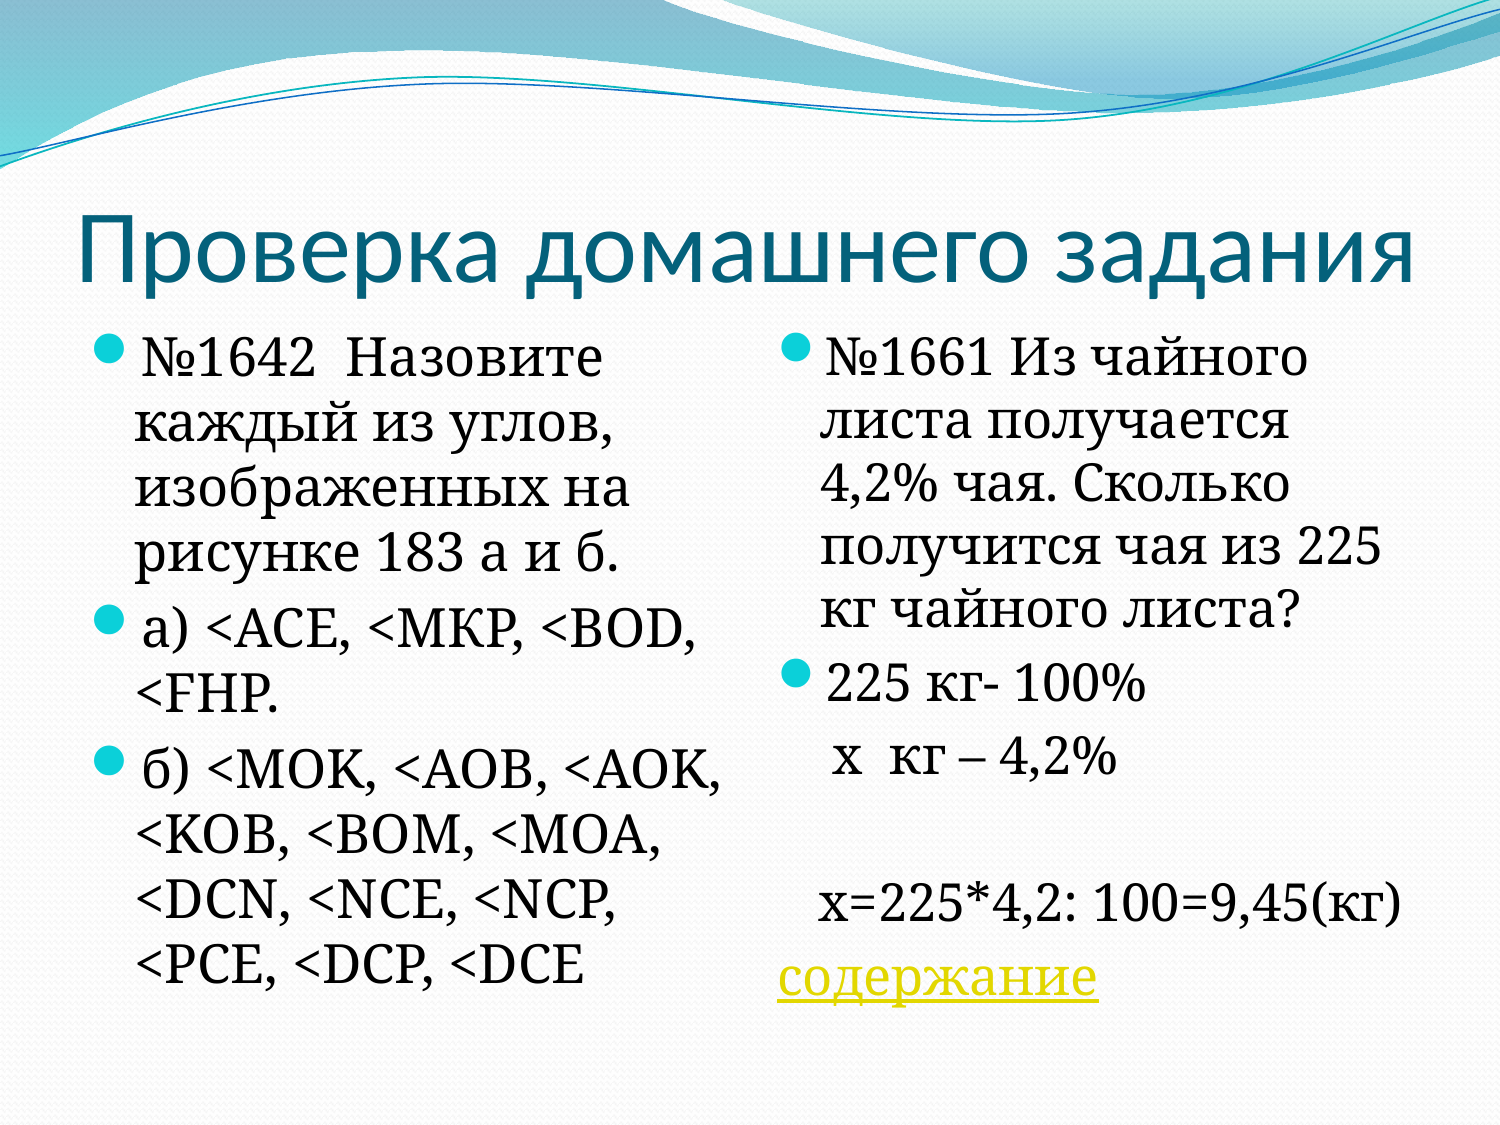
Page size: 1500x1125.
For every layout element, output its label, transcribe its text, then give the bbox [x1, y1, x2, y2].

title Проверка домашнего задания [75, 115, 1425, 303]
list №1661 Из чайного листа получается 4,2% чая. Сколько получится чая из 225 кг чайного листа? 225 кг- 100% х кг – 4,2% х=225*4,2: 100=9,45(кг) содержание [762, 314, 1425, 1043]
list №1642 Назовите каждый из углов, изображенных на рисунке 183 а и б. a) <АСЕ, <МКР, <BOD, <FHP. б) <MOK, <AOB, <AOK, <KOB, <BOM, <MOA, <DCN, <NCE, <NCP, <PCE, <DCP, <DCE [75, 314, 738, 1043]
